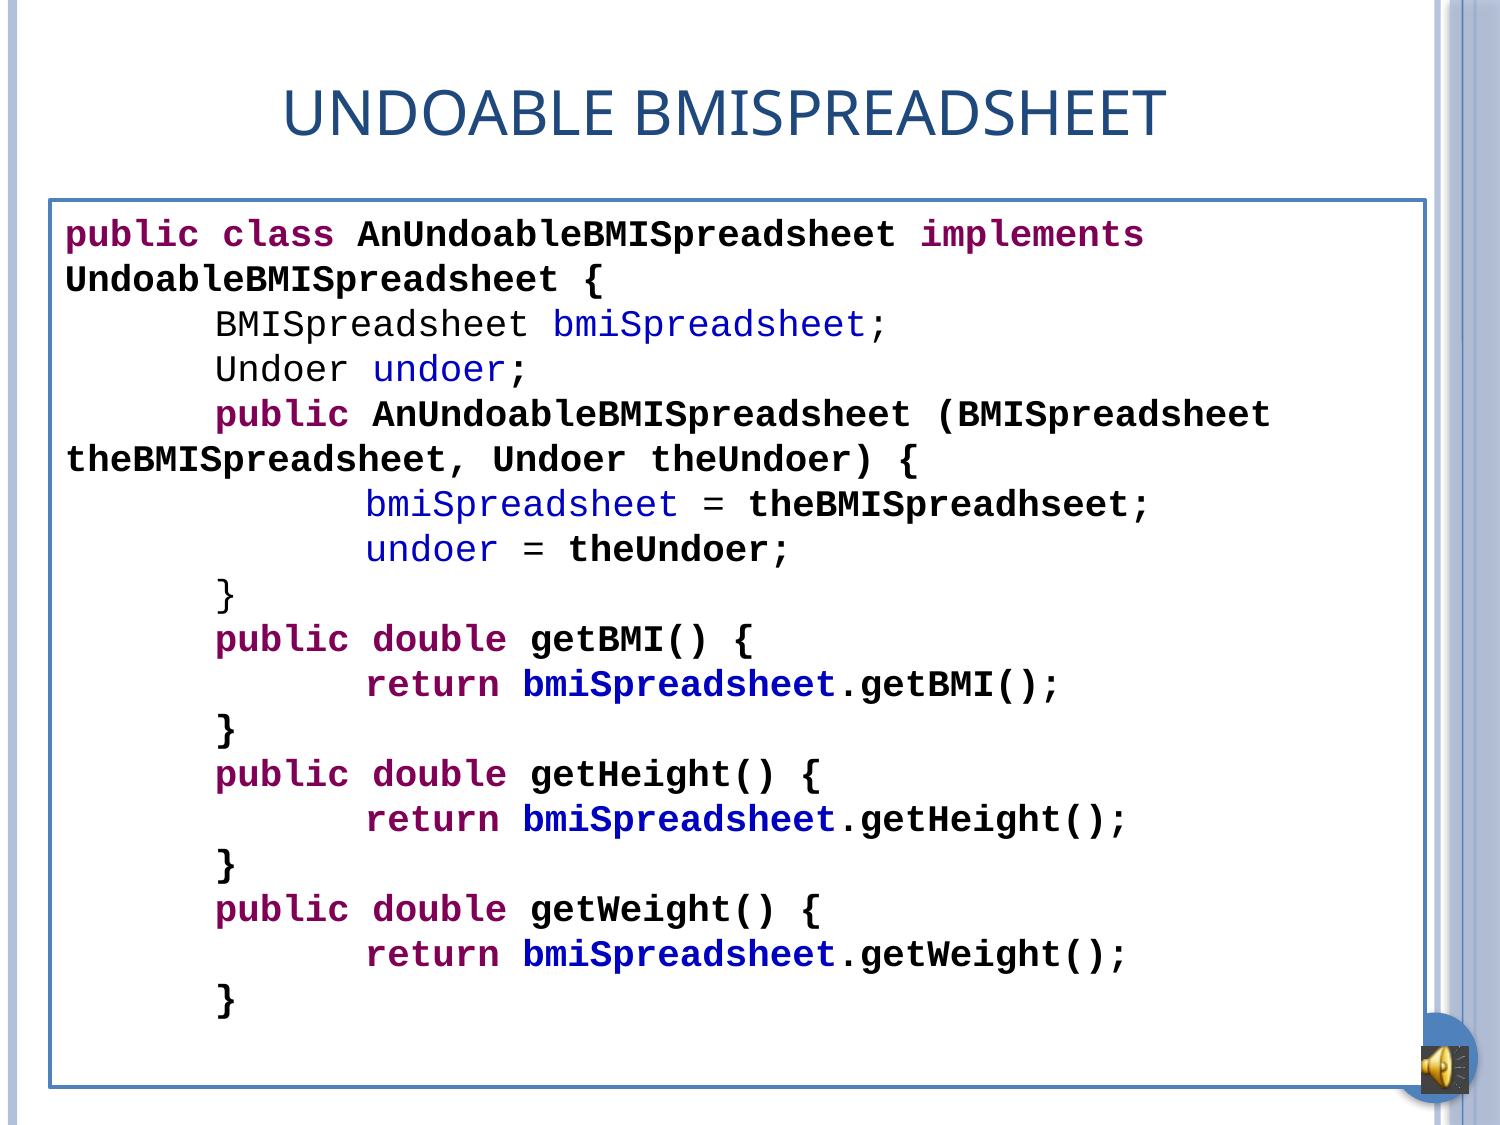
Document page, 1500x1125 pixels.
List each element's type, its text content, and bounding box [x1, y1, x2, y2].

picture [1419, 1044, 1471, 1096]
text_box public class AnUndoableBMISpreadsheet implements UndoableBMISpreadsheet { BMISpreadsheet bmiSpreadsheet; Undoer undoer; public AnUndoableBMISpreadsheet (BMISpreadsheet theBMISpreadsheet, Undoer theUndoer) { bmiSpreadsheet = theBMISpreadhseet; undoer = theUndoer; } public double getBMI() { return bmiSpreadsheet.getBMI(); } public double getHeight() { return bmiSpreadsheet.getHeight(); } public double getWeight() { return bmiSpreadsheet.getWeight(); } [48, 198, 1427, 1089]
title Undoable BMISpreadsheet [75, 45, 1375, 175]
